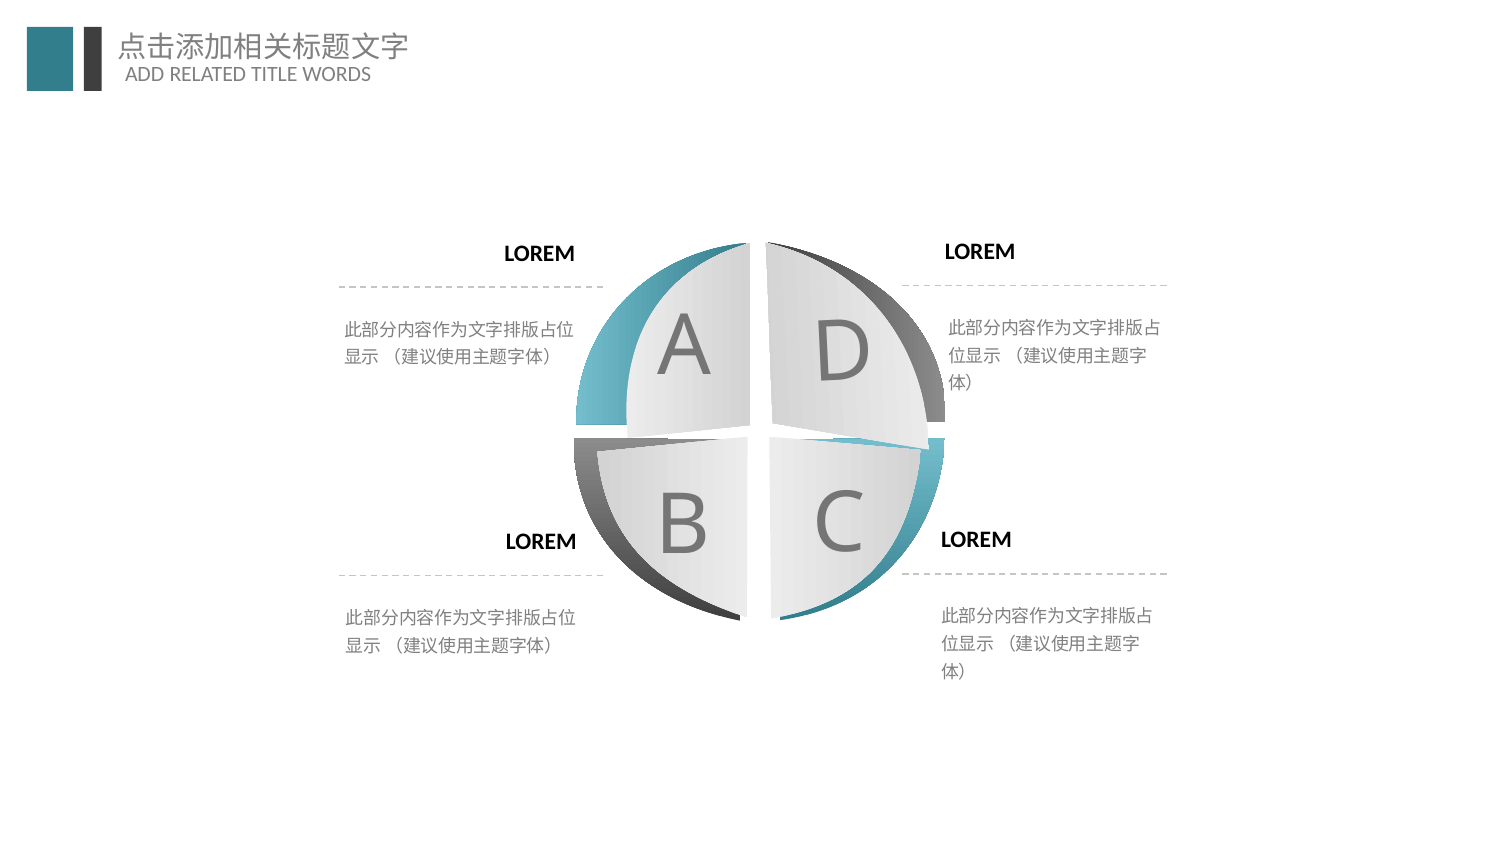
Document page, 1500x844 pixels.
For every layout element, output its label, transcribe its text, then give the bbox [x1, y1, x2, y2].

text_box [777, 436, 947, 623]
text_box LOREM [926, 508, 1186, 560]
text_box 此部分内容作为文字排版占位显示 （建议使用主题字体） [933, 302, 1193, 415]
text_box [574, 240, 748, 427]
text_box 此部分内容作为文字排版占位显示 （建议使用主题字体） [926, 591, 1186, 703]
text_box 此部分内容作为文字排版占位显示 （建议使用主题字体） [331, 592, 592, 708]
text_box 此部分内容作为文字排版占位显示 （建议使用主题字体） [329, 304, 590, 416]
text_box D [763, 240, 931, 452]
text_box LOREM [930, 220, 1190, 272]
text_box [768, 240, 948, 425]
text_box LOREM [329, 221, 590, 274]
text_box A [624, 241, 753, 440]
text_box C [767, 434, 924, 621]
text_box B [595, 434, 750, 620]
text_box [571, 435, 742, 623]
text_box LOREM [331, 510, 592, 562]
